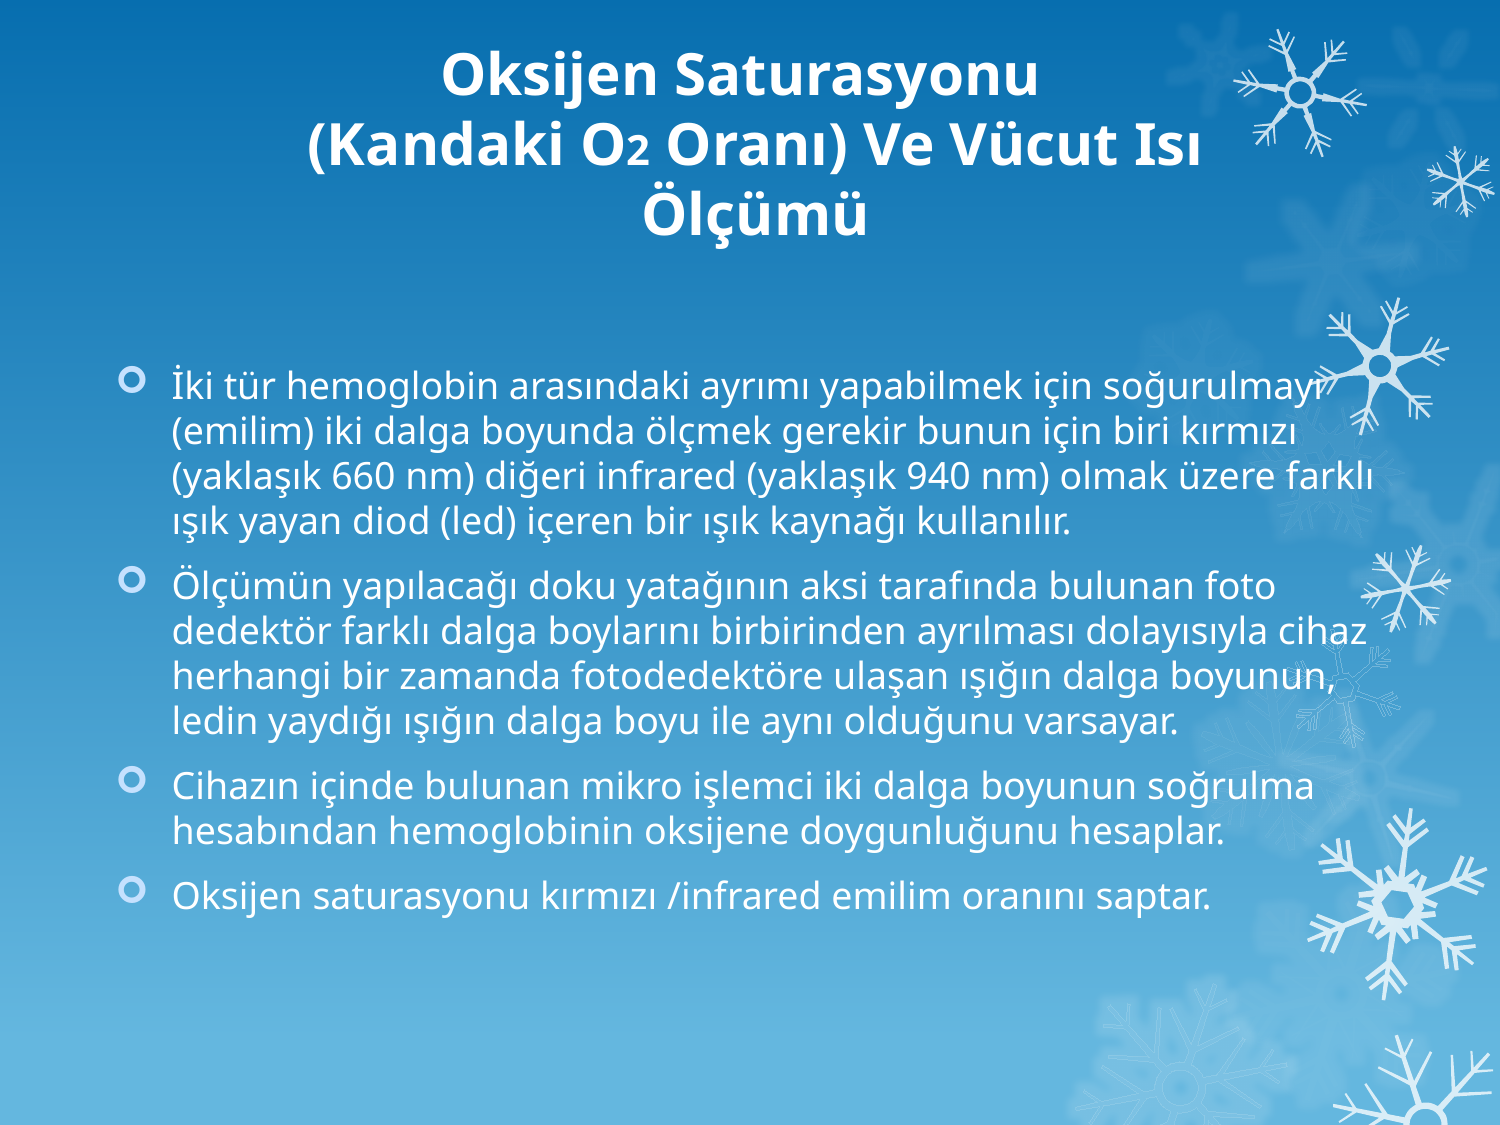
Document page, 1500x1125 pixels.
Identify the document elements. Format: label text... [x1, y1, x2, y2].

list İki tür hemoglobin arasındaki ayrımı yapabilmek için soğurulmayı (emilim) iki dalga boyunda ölçmek gerekir bunun için biri kırmızı (yaklaşık 660 nm) diğeri infrared (yaklaşık 940 nm) olmak üzere farklı ışık yayan diod (led) içeren bir ışık kaynağı kullanılır. Ölçümün yapılacağı doku yatağının aksi tarafında bulunan foto dedektör farklı dalga boylarını birbirinden ayrılması dolayısıyla cihaz herhangi bir zamanda fotodedektöre ulaşan ışığın dalga boyunun, ledin yaydığı ışığın dalga boyu ile aynı olduğunu varsayar. Cihazın içinde bulunan mikro işlemci iki dalga boyunun soğrulma hesabından hemoglobinin oksijene doygunluğunu hesaplar. Oksijen saturasyonu kırmızı /infrared emilim oranını saptar. [100, 184, 1400, 1094]
title Oksijen Saturasyonu (Kandaki O2 Oranı) Ve Vücut Isı Ölçümü [171, 66, 1340, 184]
